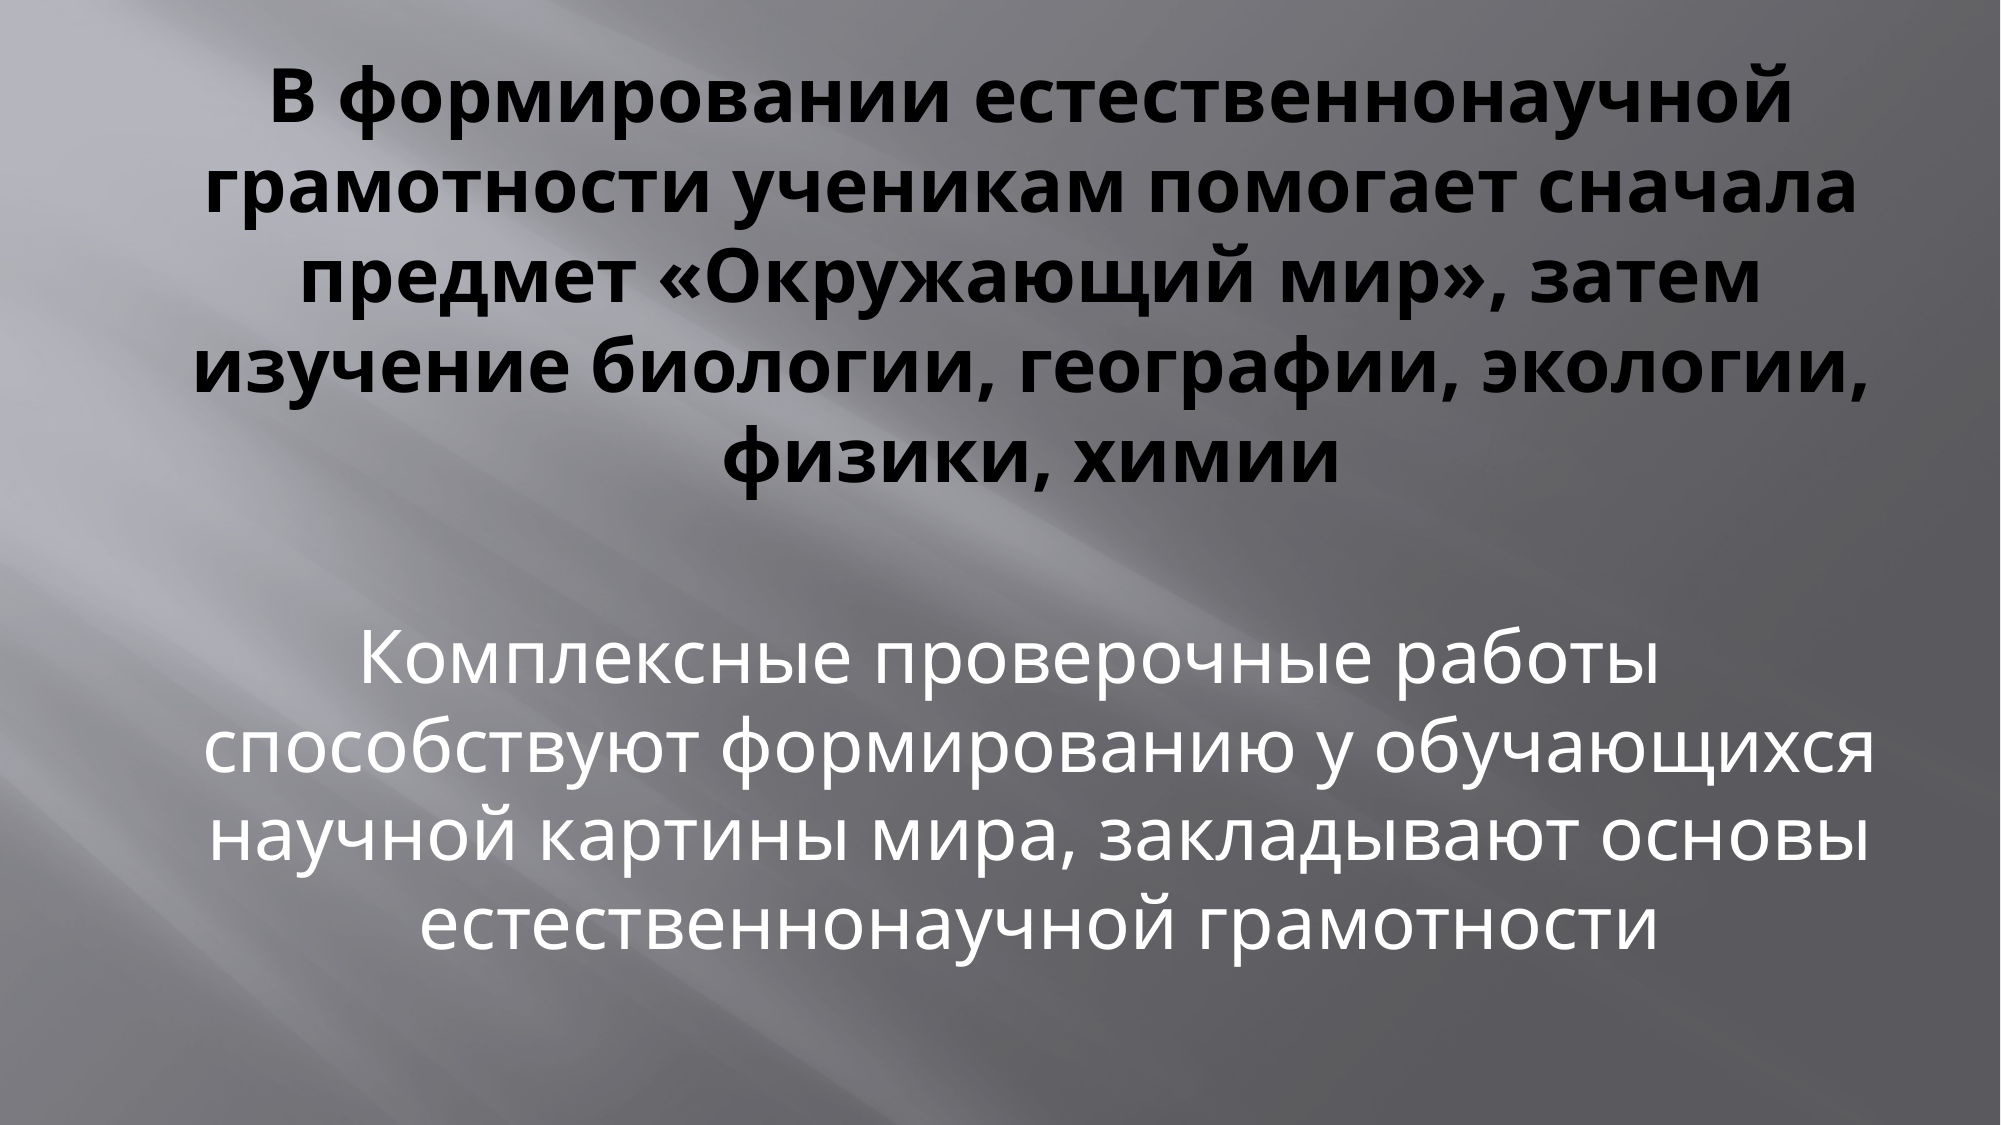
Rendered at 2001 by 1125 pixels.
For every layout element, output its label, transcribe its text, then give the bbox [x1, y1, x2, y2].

title В формировании естественнонаучной грамотности ученикам помогает сначала предмет «Окружающий мир», затем изучение биологии, географии, экологии, физики, химии [132, 178, 1933, 367]
list Комплексные проверочные работы способствуют формированию у обучающихся научной картины мира, закладывают основы естественнонаучной грамотности [99, 601, 1900, 1035]
